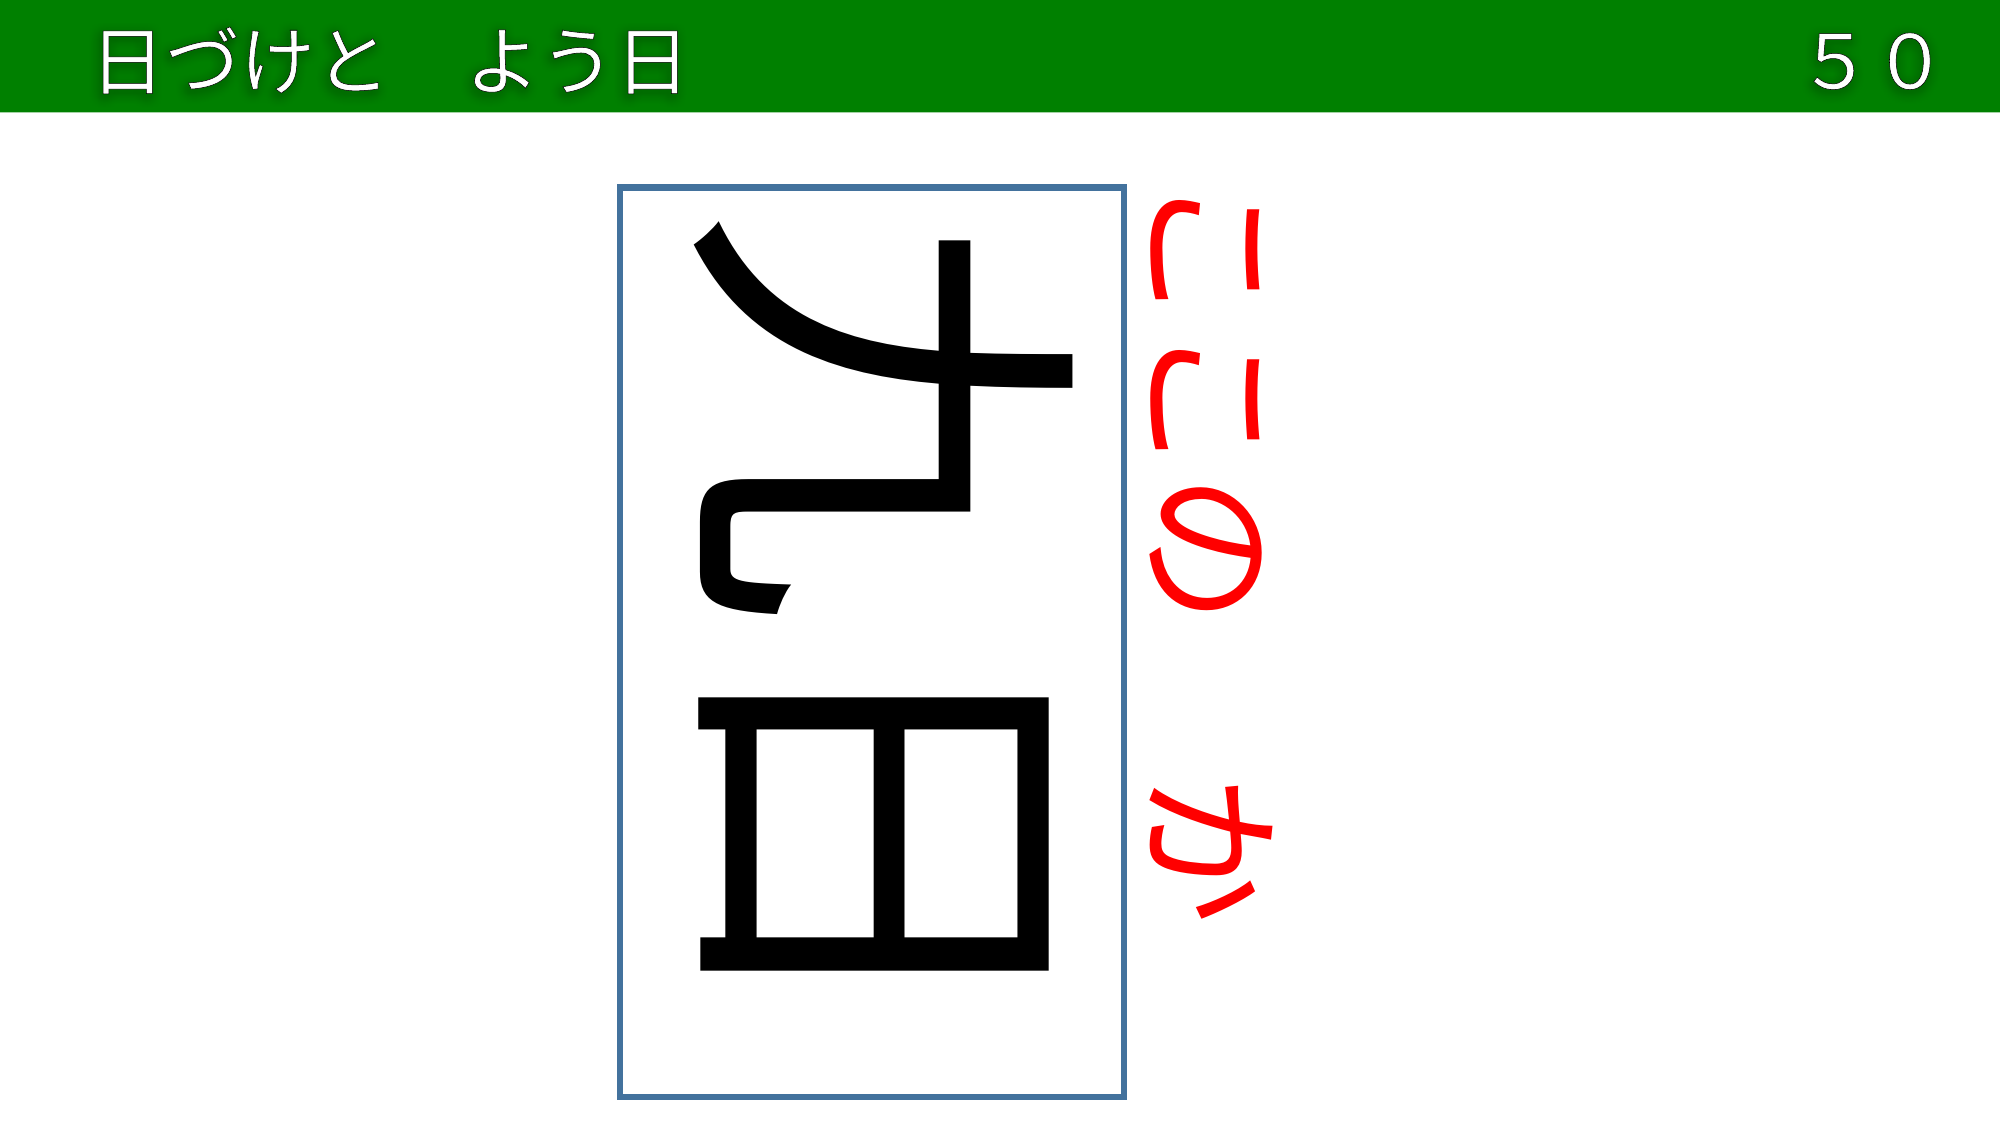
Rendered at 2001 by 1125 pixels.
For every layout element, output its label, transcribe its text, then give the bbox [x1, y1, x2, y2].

text_box ここの か [1099, 159, 1312, 933]
text_box ５０ [1782, 6, 1963, 112]
text_box [0, 0, 2000, 113]
text_box [619, 187, 1125, 1098]
text_box 九日 [616, 192, 1152, 1123]
text_box 日づけと よう日 [75, 6, 1020, 112]
